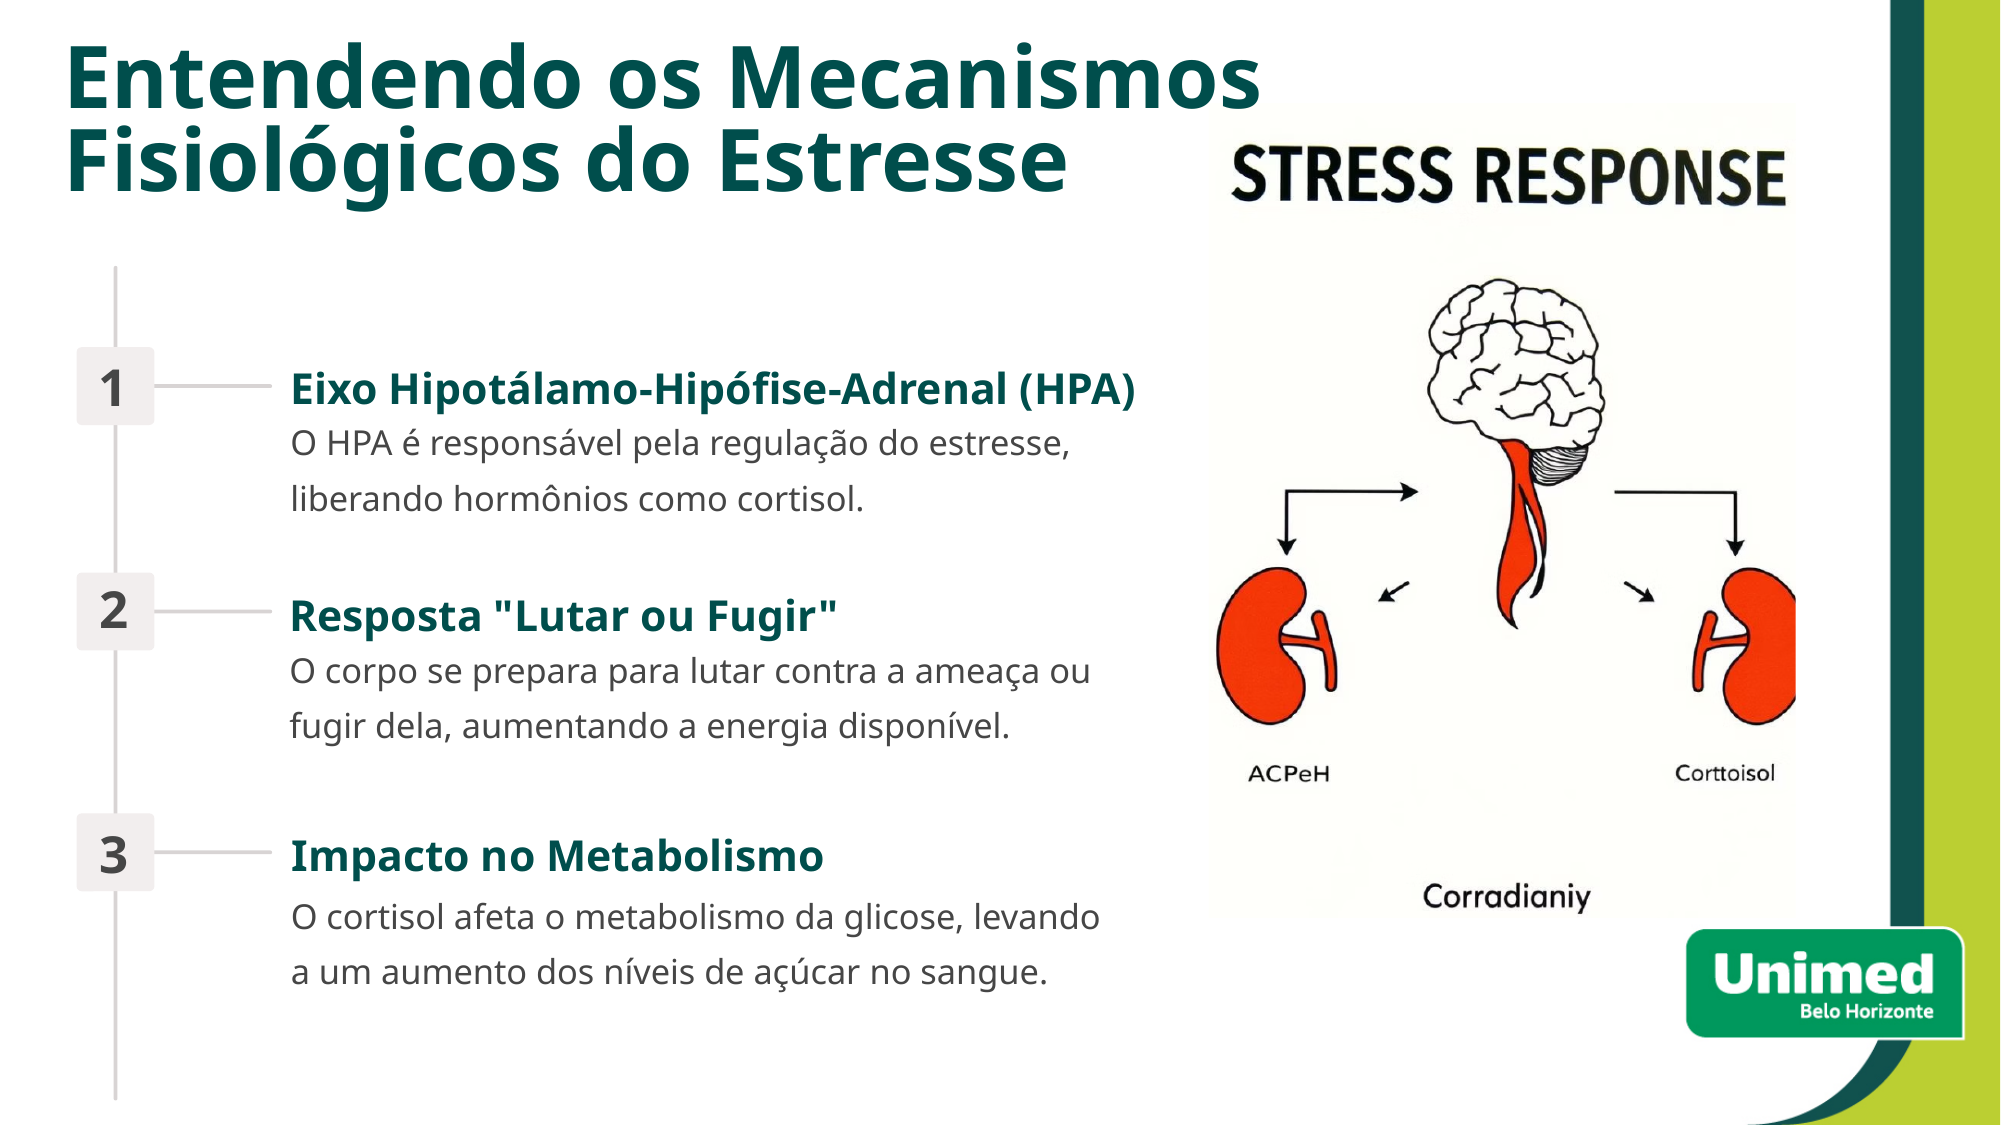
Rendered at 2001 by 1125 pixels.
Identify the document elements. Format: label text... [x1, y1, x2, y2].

text_box Resposta "Lutar ou Fugir" [289, 586, 811, 634]
text_box [113, 651, 118, 813]
text_box [113, 426, 118, 572]
text_box [155, 609, 273, 614]
text_box [76, 572, 155, 651]
text_box 1 [103, 365, 122, 418]
text_box Impacto no Metabolismo [291, 827, 811, 881]
text_box [76, 813, 155, 892]
text_box Entendendo os Mecanismos Fisiológicos do Estresse [63, 17, 1321, 234]
text_box [113, 892, 118, 1101]
text_box 3 [98, 833, 130, 885]
text_box [76, 347, 155, 426]
picture [0, 0, 2001, 1125]
text_box [155, 850, 273, 855]
text_box O cortisol afeta o metabolismo da glicose, levando a um aumento dos níveis de açúcar no sangue. [290, 881, 1105, 993]
text_box 2 [99, 588, 130, 641]
text_box Eixo Hipotálamo-Hipófise-Adrenal (HPA) [290, 360, 1136, 415]
text_box O corpo se prepara para lutar contra a ameaça ou fugir dela, aumentando a energia disponível. [289, 634, 1093, 746]
text_box [155, 384, 273, 388]
text_box [113, 265, 118, 347]
text_box O HPA é responsável pela regulação do estresse, liberando hormônios como cortisol. [290, 407, 1072, 519]
